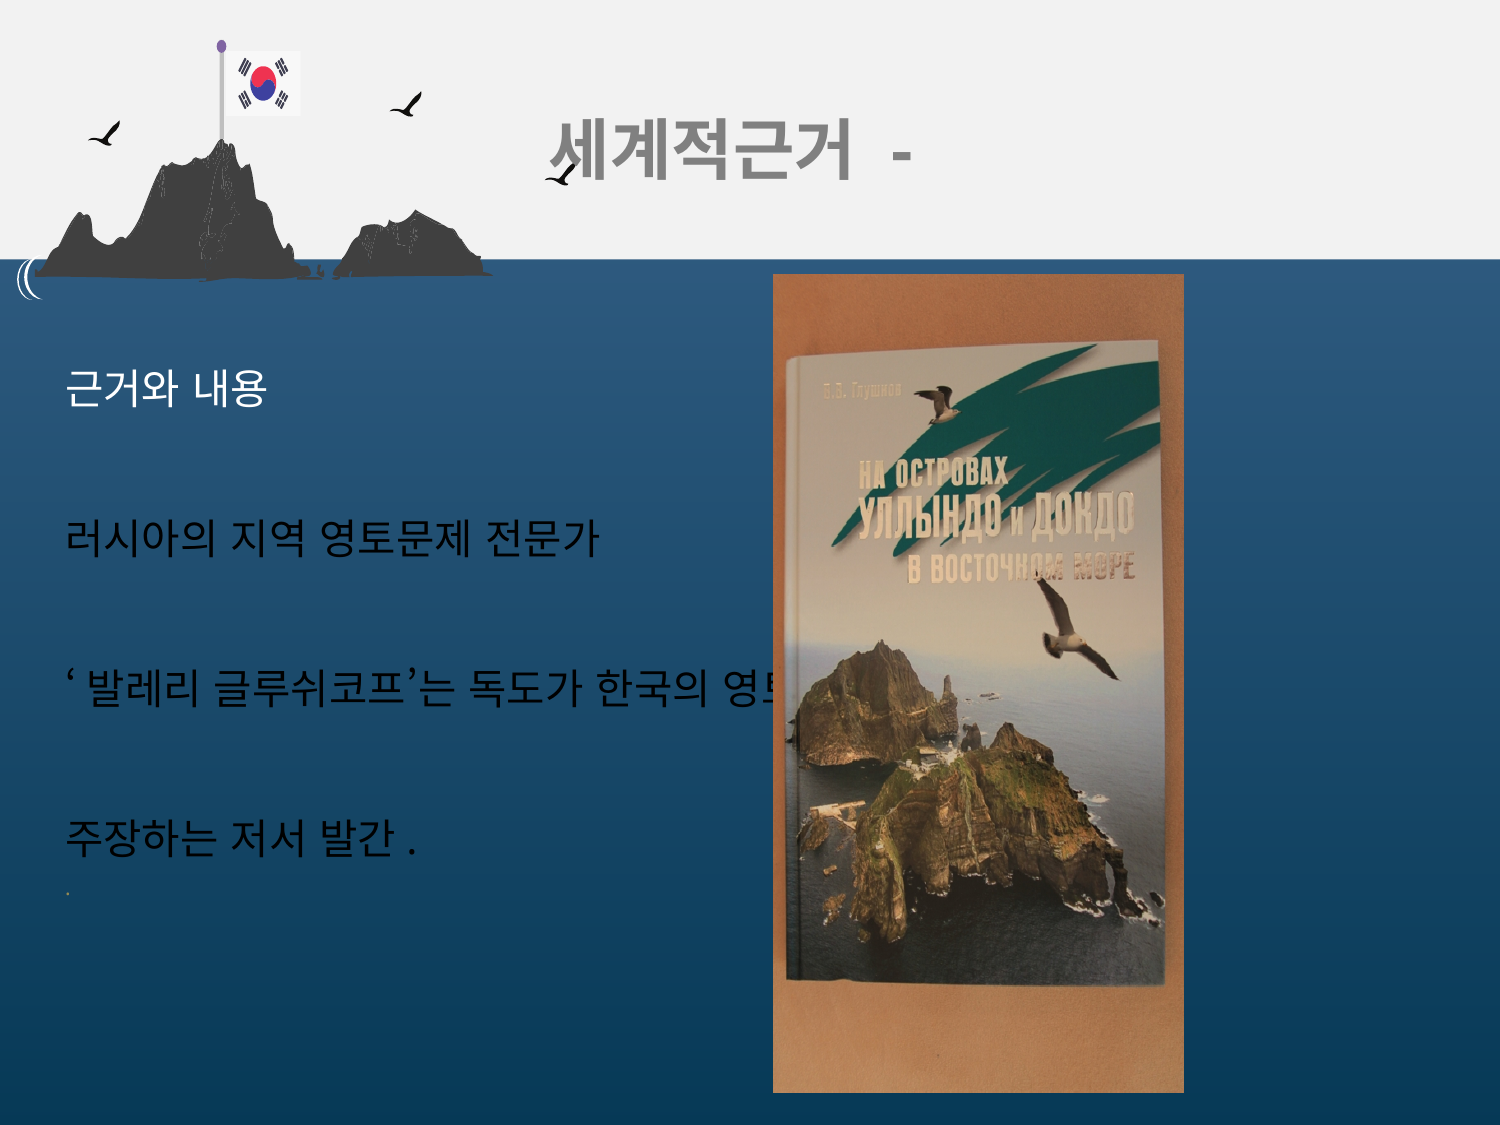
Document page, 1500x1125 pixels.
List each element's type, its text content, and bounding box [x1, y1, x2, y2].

text_box 세계적근거 - [482, 60, 980, 195]
text_box 근거와 내용 러시아의 지역 영토문제 전문가 ‘발레리 글루쉬코프’는 독도가 한국의 영토라 주장하는 저서 발간. . [50, 330, 768, 908]
picture [773, 273, 1184, 1093]
text_box [0, 0, 1500, 262]
text_box [214, 37, 229, 55]
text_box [34, 138, 494, 283]
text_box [87, 90, 577, 186]
text_box [15, 257, 35, 303]
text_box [225, 50, 301, 117]
text_box [22, 263, 45, 302]
text_box [0, 262, 1500, 1125]
text_box [217, 54, 221, 89]
